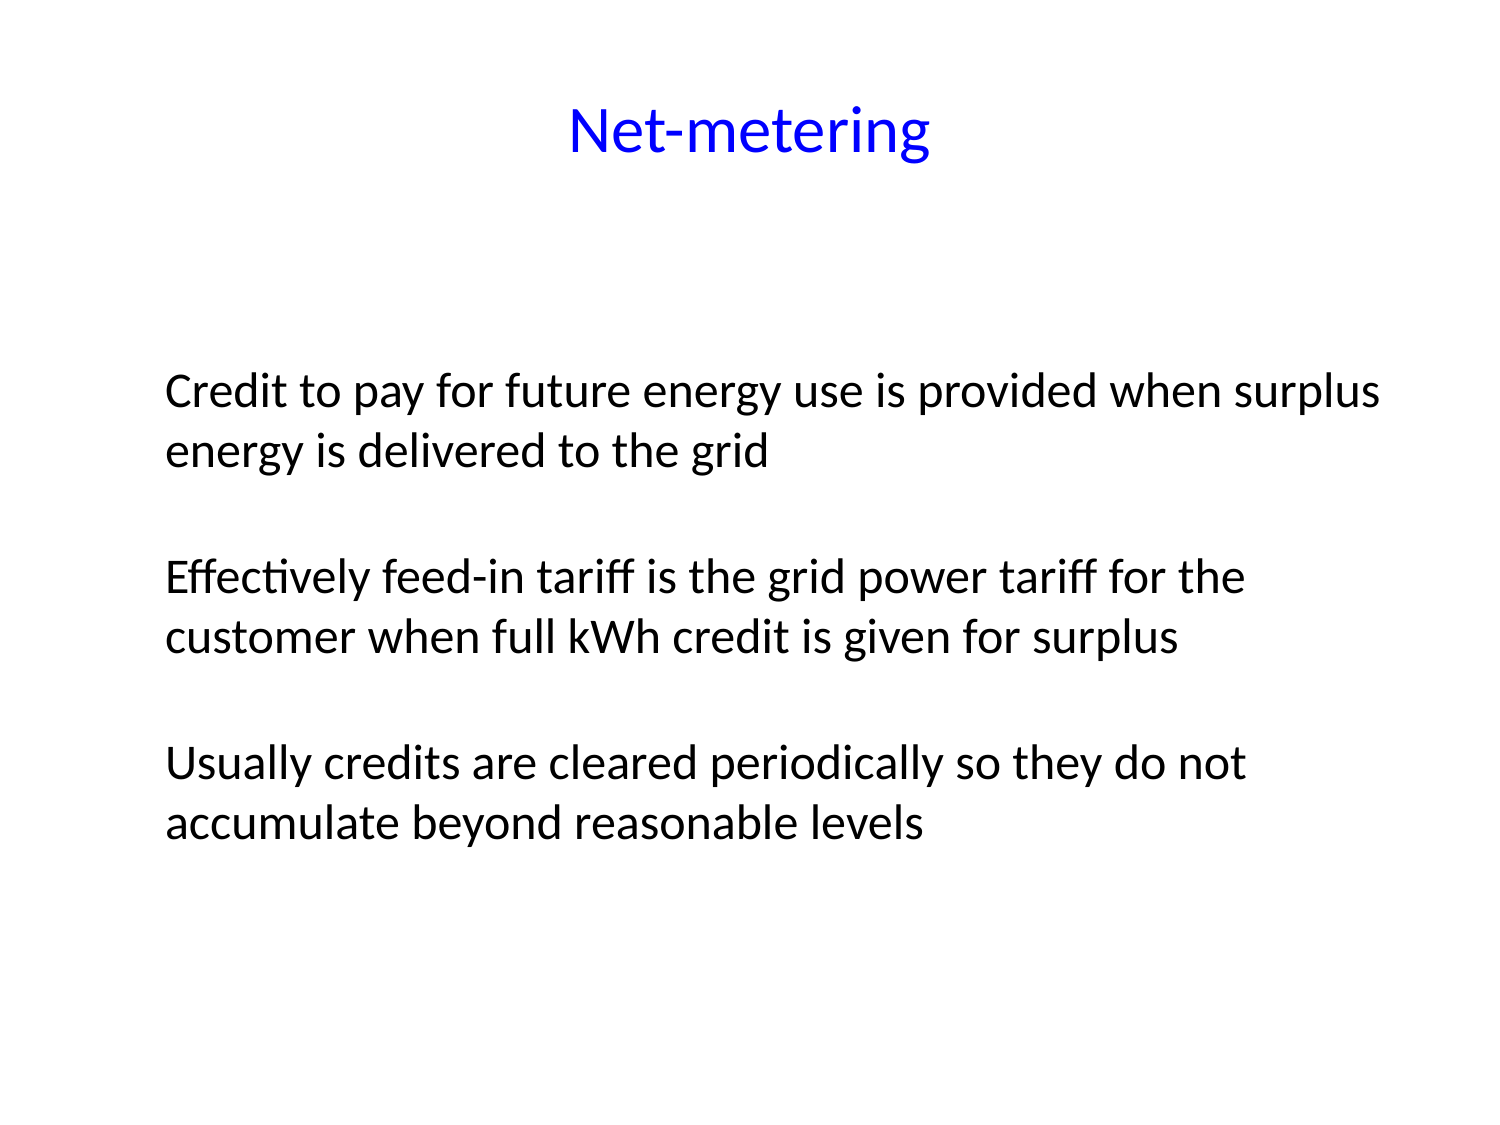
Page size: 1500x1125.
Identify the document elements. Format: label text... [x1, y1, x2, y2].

list Net-metering Credit to pay for future energy use is provided when surplus energy is delivered to the grid Effectively feed-in tariff is the grid power tariff for the customer when full kWh credit is given for surplus Usually credits are cleared periodically so they do not accumulate beyond reasonable levels [75, 78, 1425, 955]
